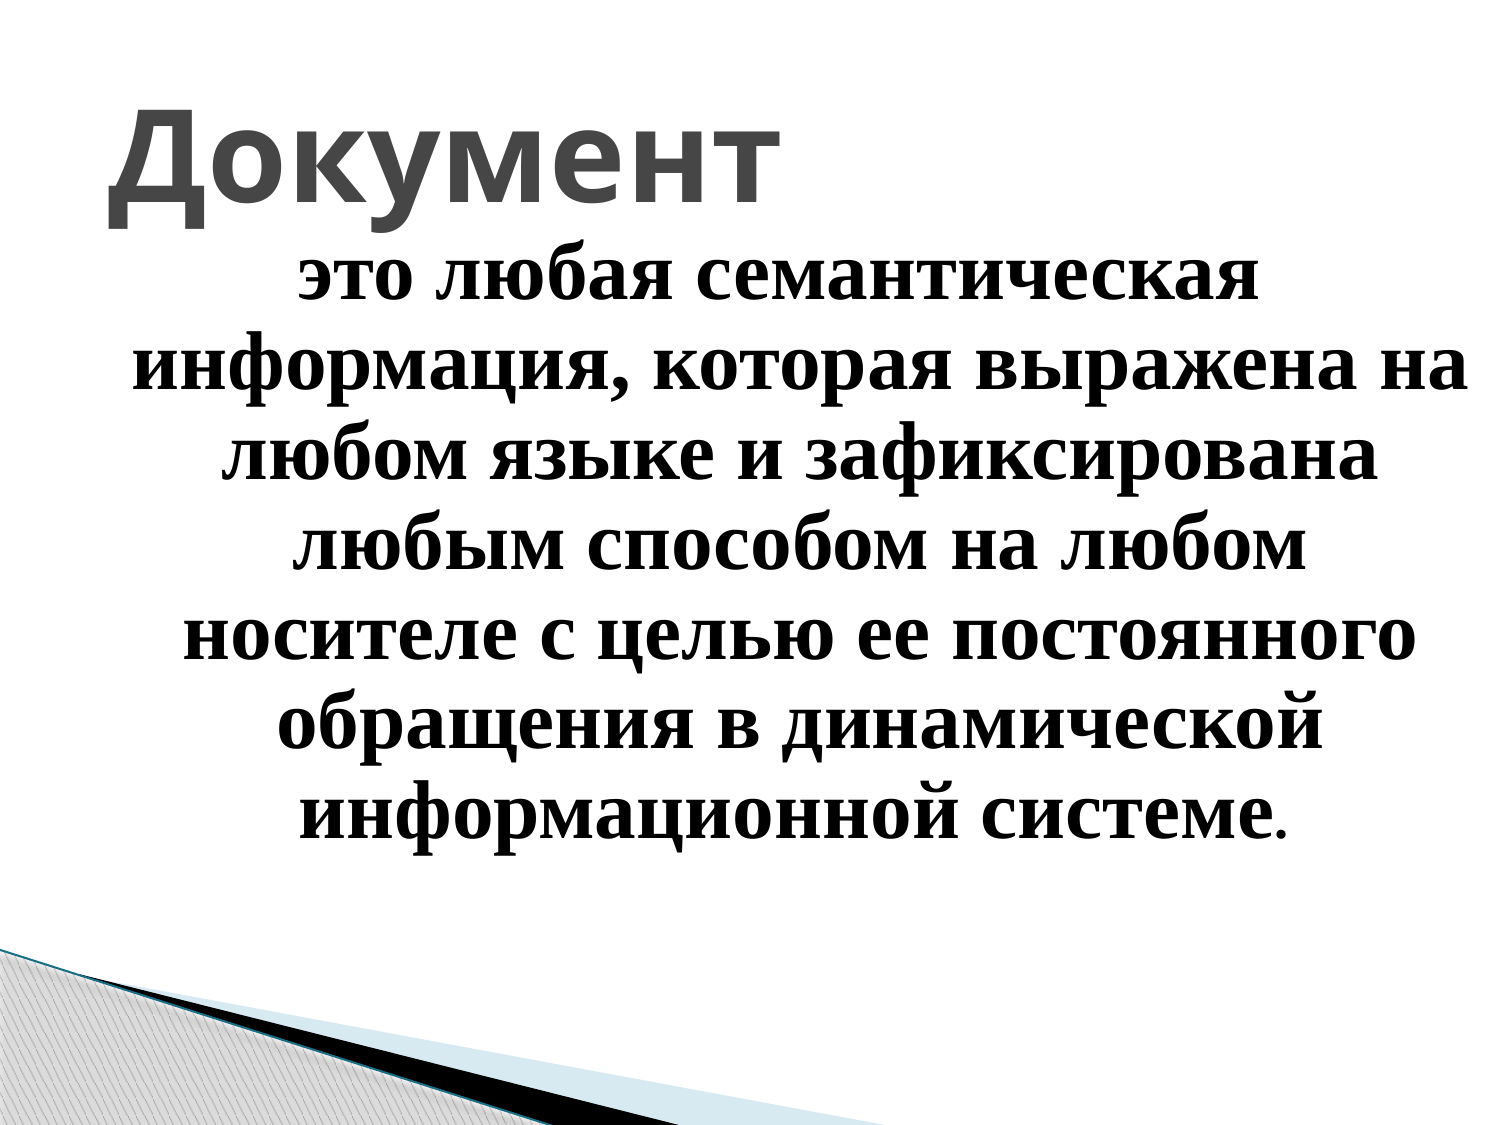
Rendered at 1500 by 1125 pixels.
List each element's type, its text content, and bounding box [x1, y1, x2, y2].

title Документ [75, 45, 1425, 233]
list это любая семантическая информация, которая выражена на любом языке и зафиксирована любым способом на любом носителе с целью ее постоянного обращения в динамической информационной системе. [41, 220, 1500, 1006]
